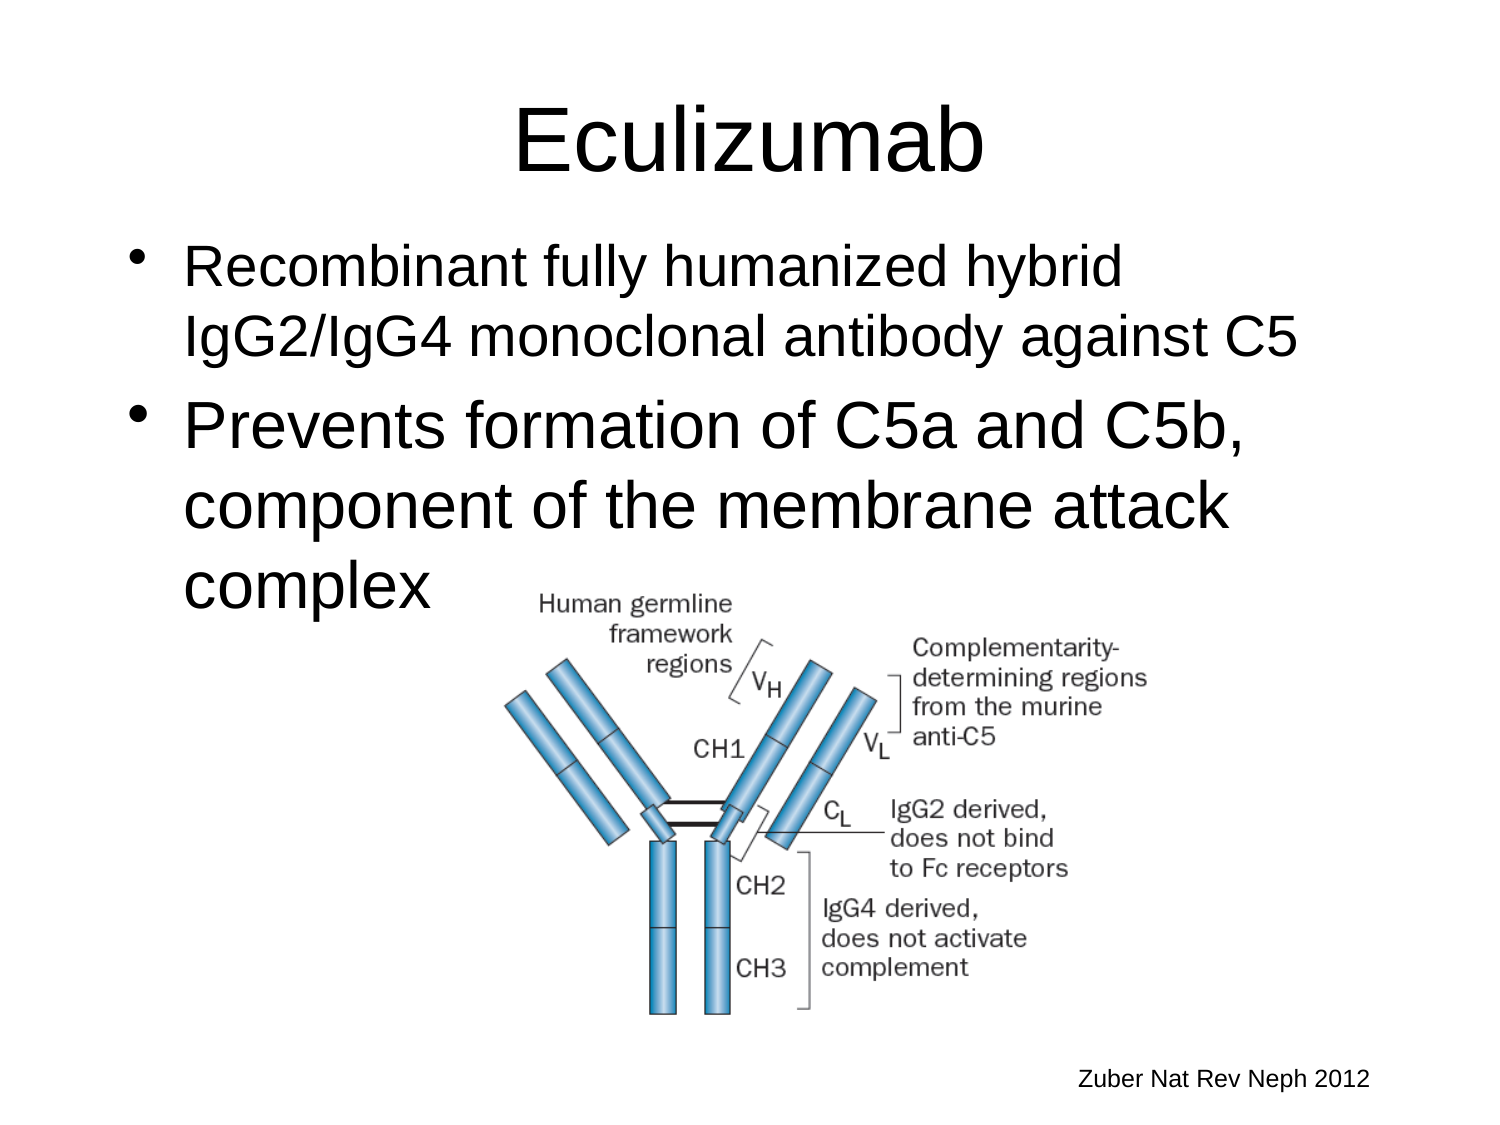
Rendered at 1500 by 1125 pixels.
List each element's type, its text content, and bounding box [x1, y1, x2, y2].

text_box Zuber Nat Rev Neph 2012 [974, 1054, 1475, 1100]
list Recombinant fully humanized hybrid IgG2/IgG4 monoclonal antibody against C5 Prevents formation of C5a and C5b, component of the membrane attack complex [112, 220, 1388, 896]
title Eculizumab [112, 41, 1388, 220]
picture [499, 590, 1158, 1045]
